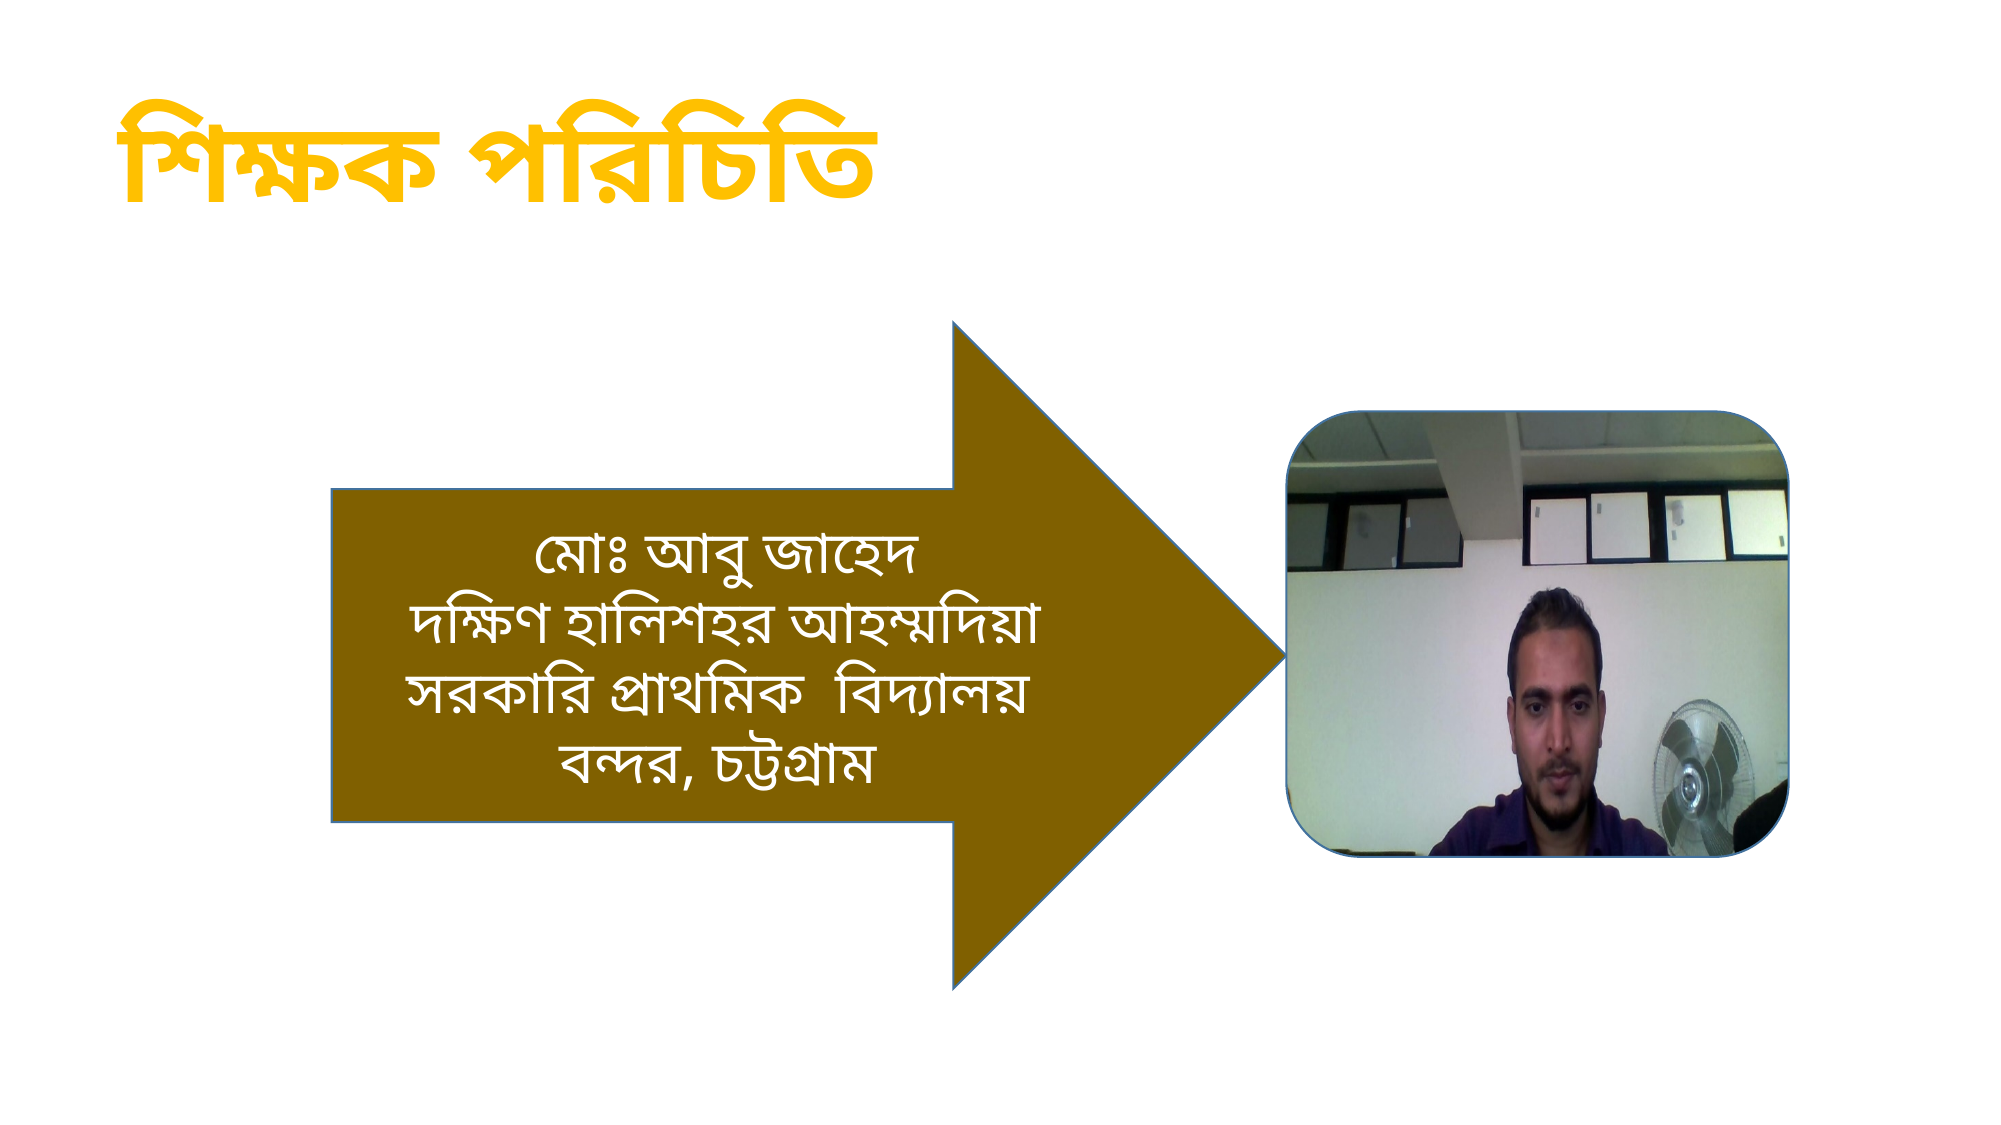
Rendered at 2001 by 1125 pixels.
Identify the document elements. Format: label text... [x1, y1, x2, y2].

text_box মোঃ আবু জাহেদ দক্ষিণ হালিশহর আহম্মদিয়া সরকারি প্রাথমিক বিদ্যালয় বন্দর, চট্টগ্রাম [330, 320, 1285, 992]
text_box [1285, 410, 1790, 858]
text_box শিক্ষক পরিচিতি [103, 82, 951, 233]
